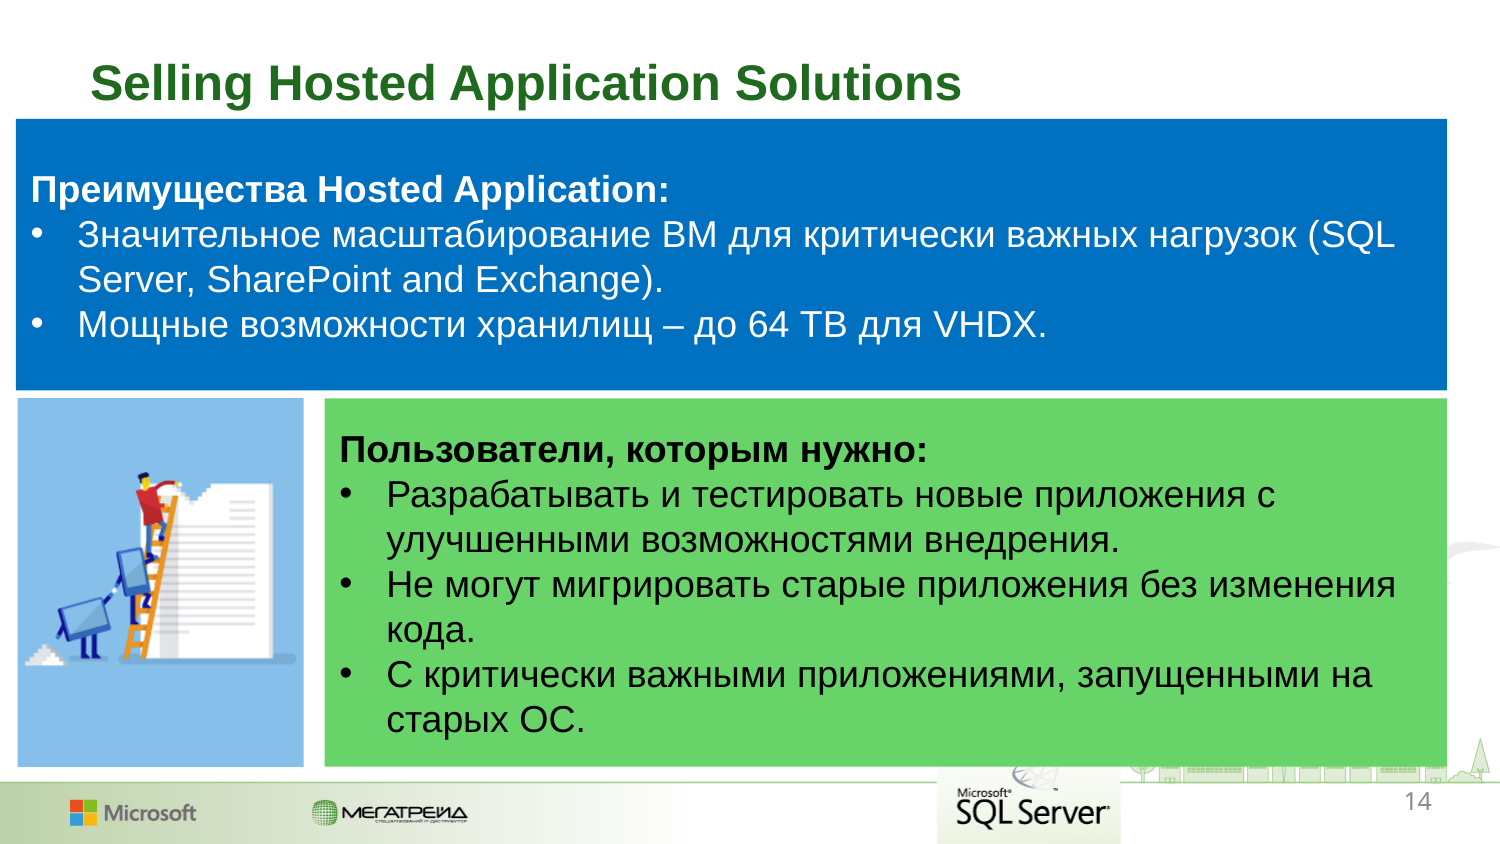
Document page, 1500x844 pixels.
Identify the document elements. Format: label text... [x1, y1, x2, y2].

slide_number 14 [1096, 782, 1447, 827]
text_box Преимущества Hosted Application: Значительное масштабирование ВМ для критически важных нагрузок (SQL Server, SharePoint and Exchange). Мощные возможности хранилищ – до 64 TB для VHDX. [14, 117, 1449, 393]
text_box Пользователи, которым нужно: Разрабатывать и тестировать новые приложения с улучшенными возможностями внедрения. Не могут мигрировать старые приложения без изменения кода. С критически важными приложениями, запущенными на старых ОС. [323, 396, 1449, 769]
picture [0, 0, 1500, 844]
title Selling Hosted Application Solutions [75, 33, 987, 117]
